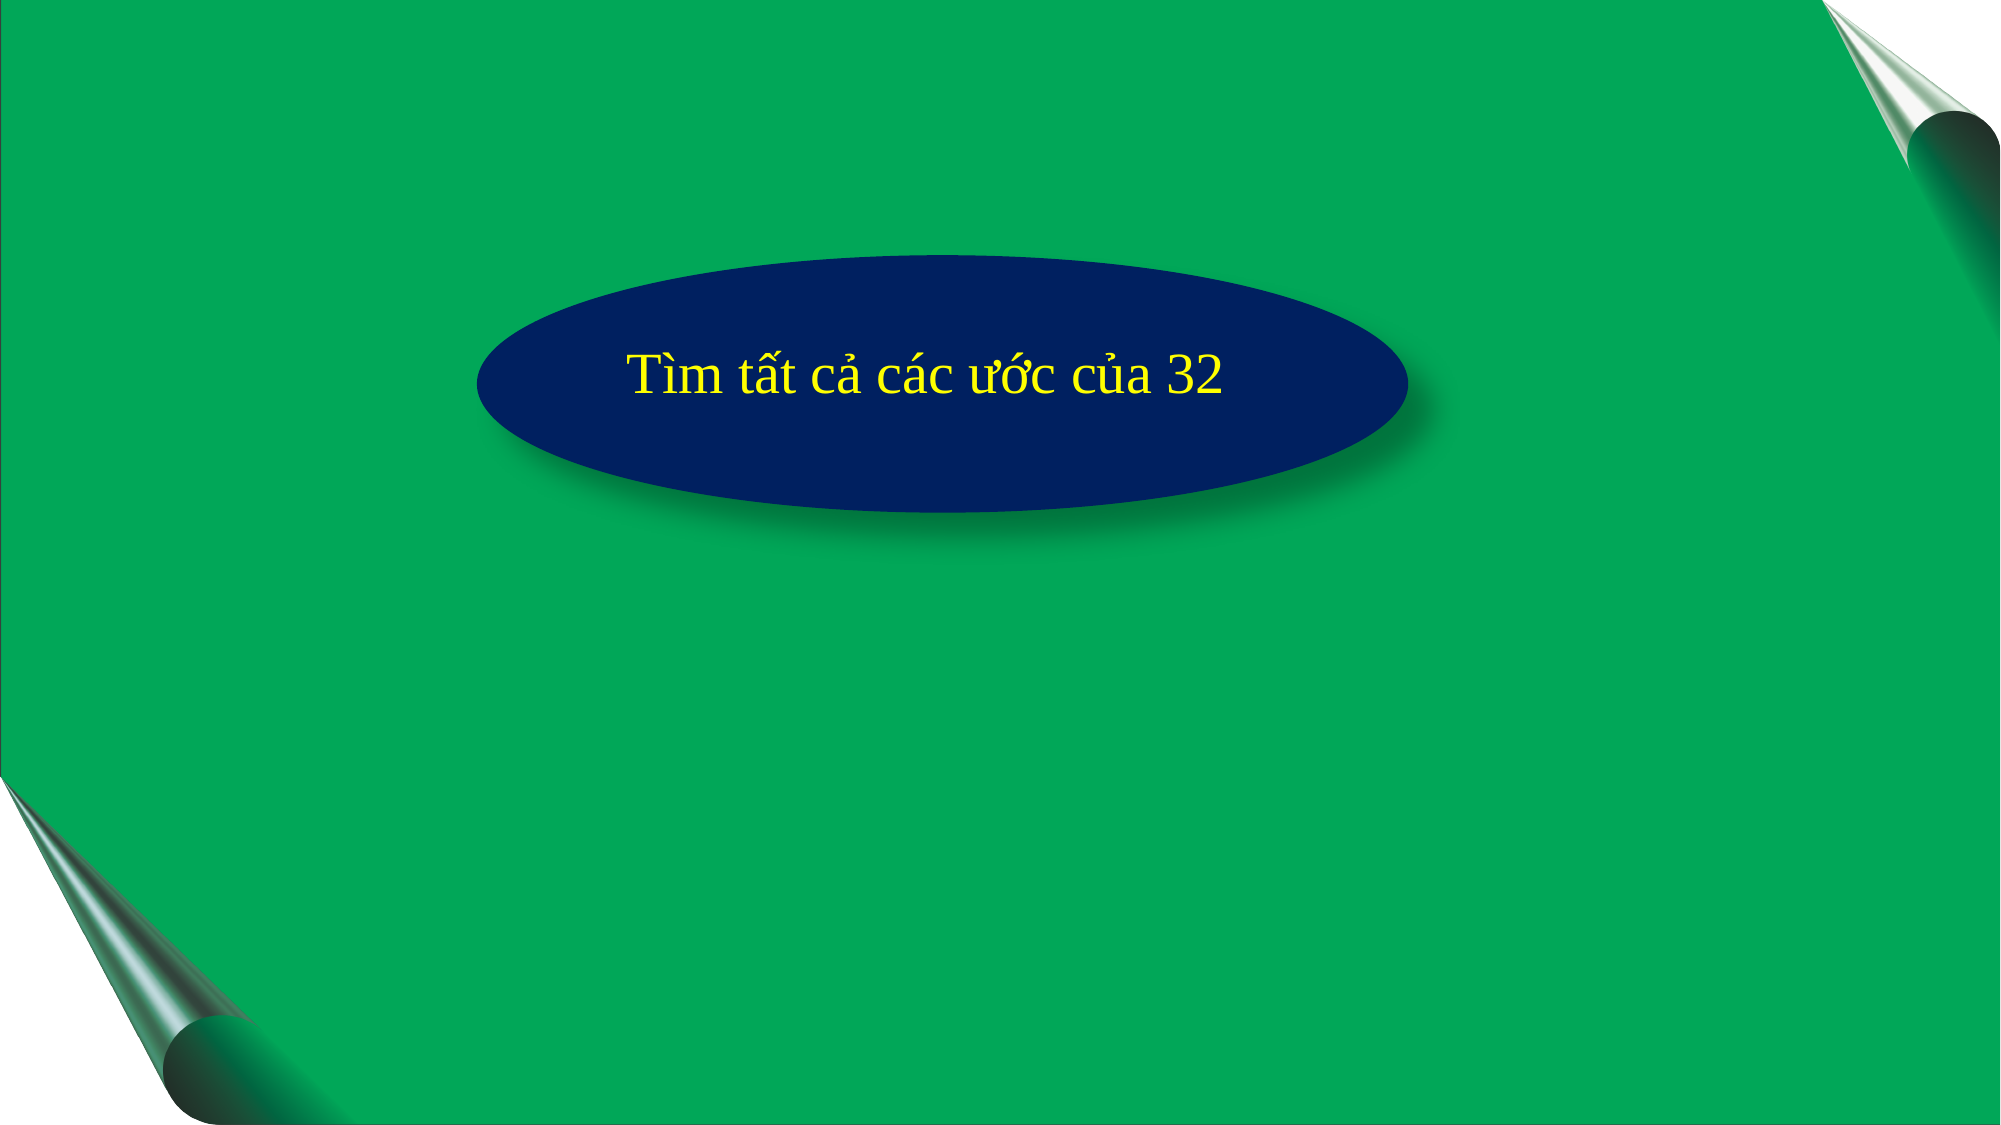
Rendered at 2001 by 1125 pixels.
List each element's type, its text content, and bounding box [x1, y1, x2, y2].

text_box Tìm tất cả các ước của 32 [612, 327, 1240, 413]
picture [0, 0, 2001, 1125]
text_box [476, 255, 1409, 513]
